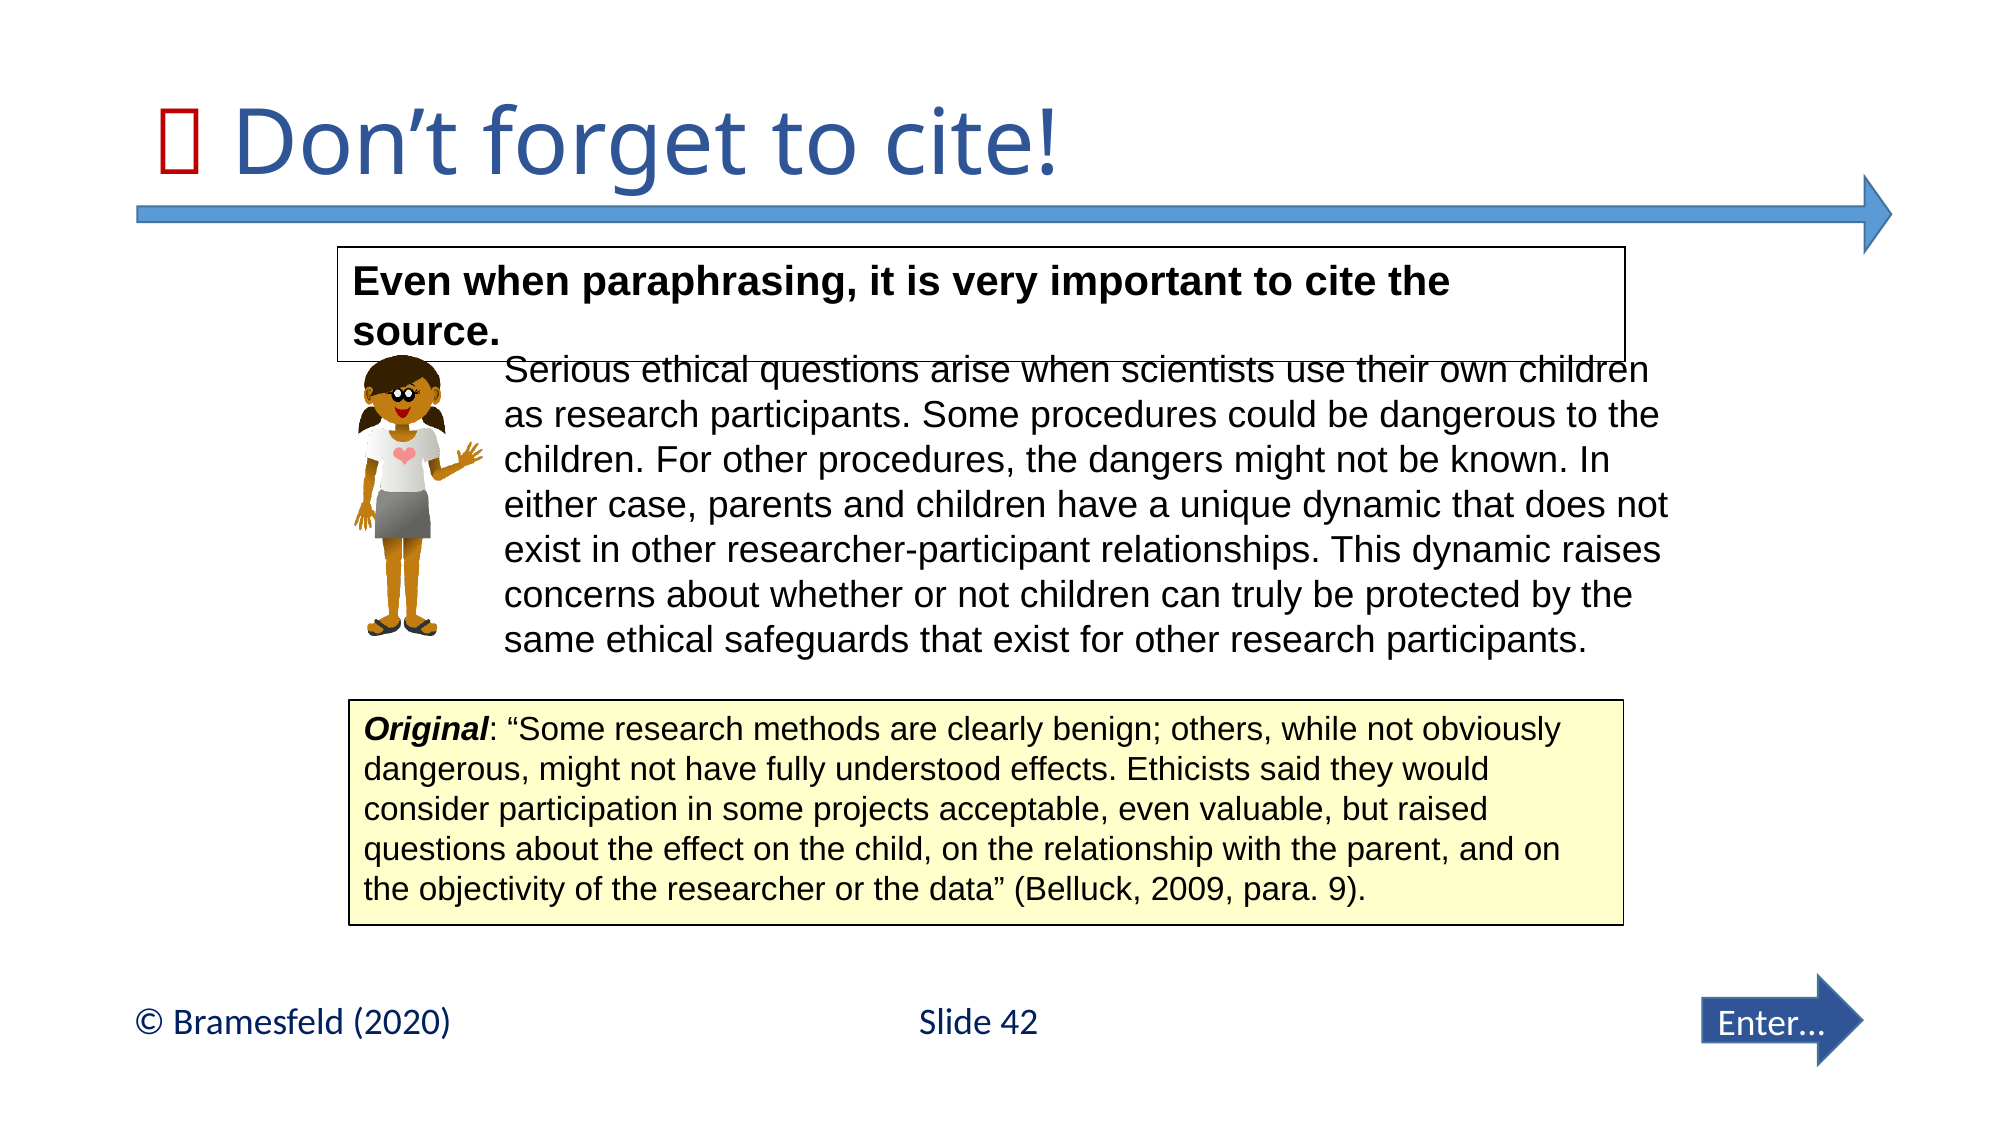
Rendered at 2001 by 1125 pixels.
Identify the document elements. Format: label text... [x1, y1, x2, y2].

picture [348, 355, 489, 636]
text_box Serious ethical questions arise when scientists use their own children as research participants. Some procedures could be dangerous to the children. For other procedures, the dangers might not be known. In either case, parents and children have a unique dynamic that does not exist in other researcher-participant relationships. This dynamic raises concerns about whether or not children can truly be protected by the same ethical safeguards that exist for other research participants. [488, 337, 1701, 654]
text_box Even when paraphrasing, it is very important to cite the source. [337, 246, 1625, 362]
text_box Original: “Some research methods are clearly benign; others, while not obviously dangerous, might not have fully understood effects. Ethicists said they would consider participation in some projects acceptable, even valuable, but raised questions about the effect on the child, on the relationship with the parent, and on the objectivity of the researcher or the data” (Belluck, 2009, para. 9). [348, 699, 1624, 925]
title  Don’t forget to cite! [137, 59, 1863, 231]
